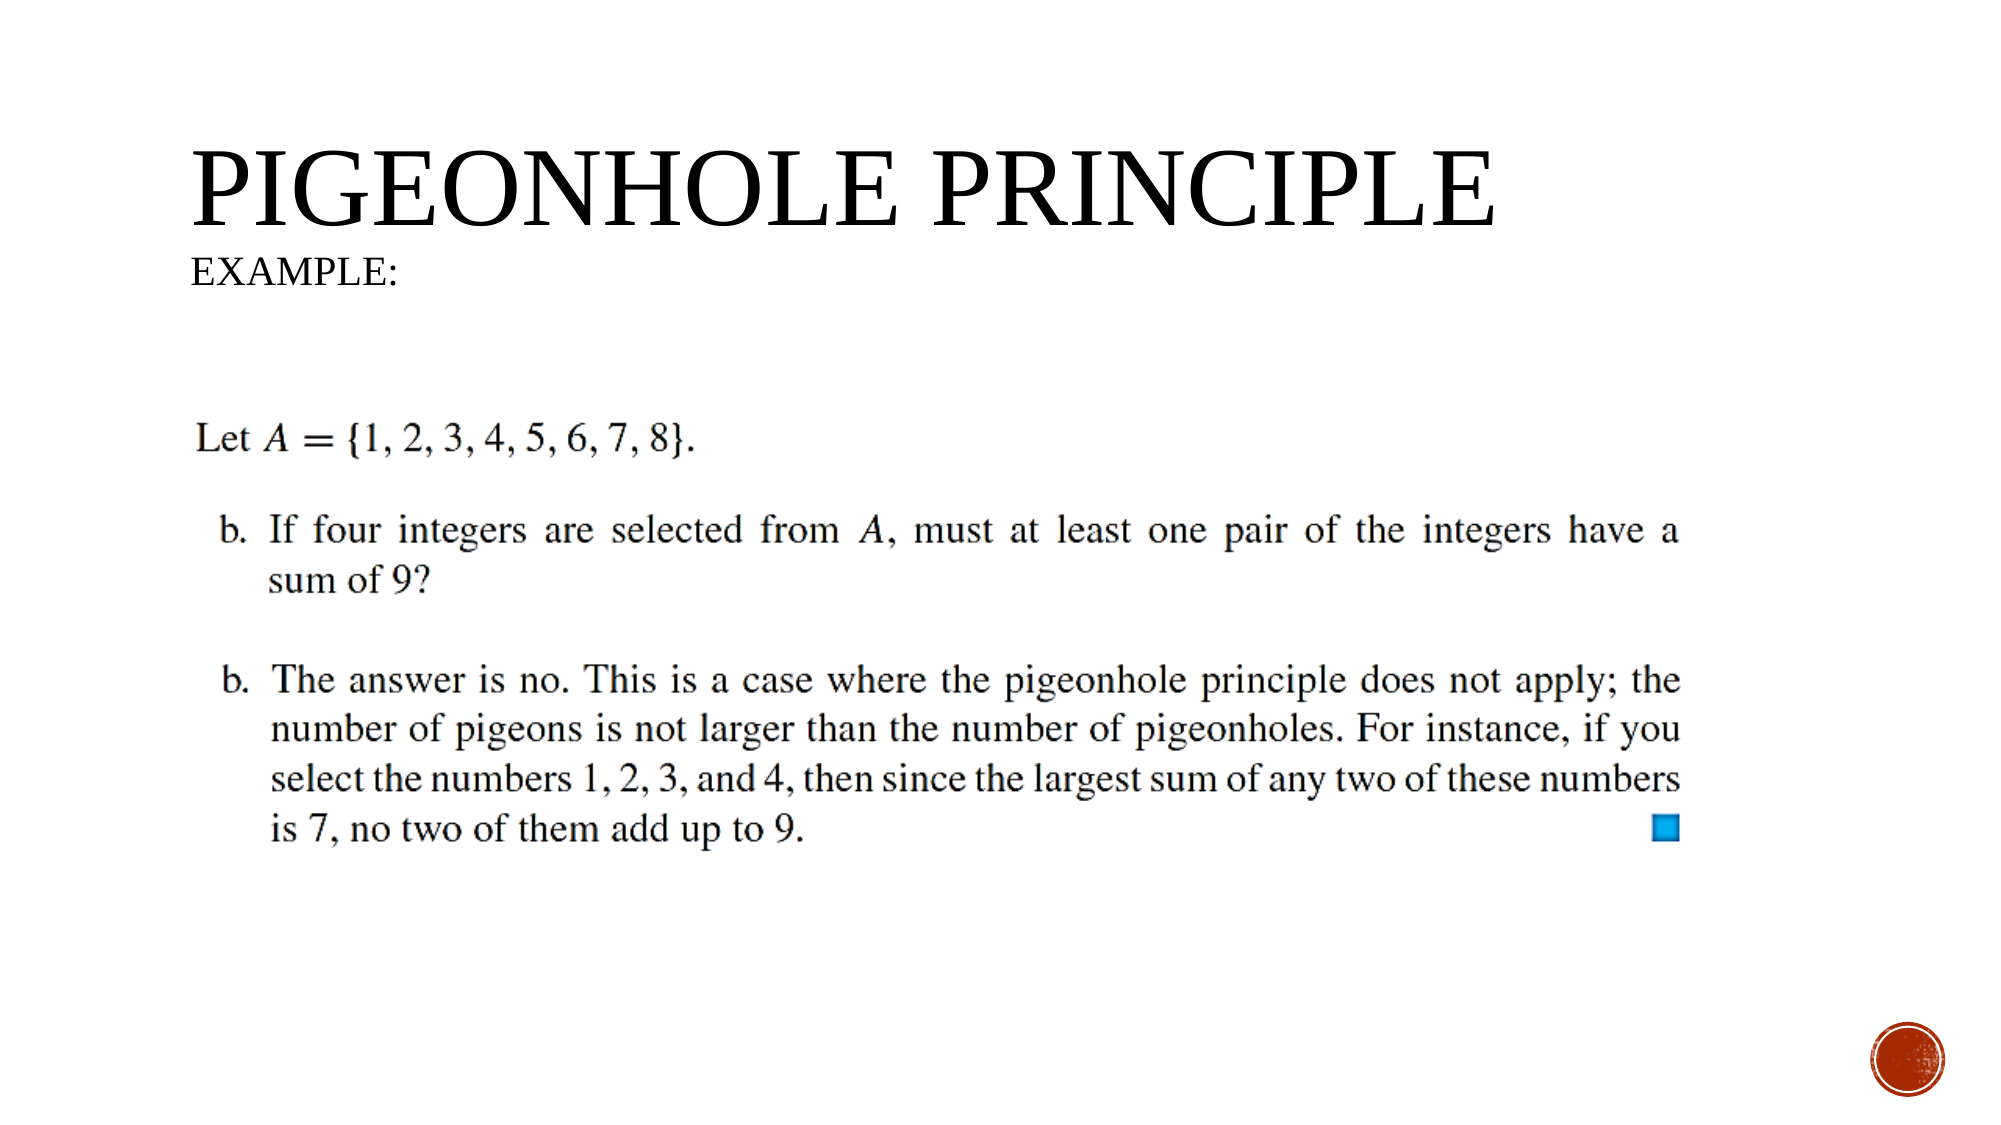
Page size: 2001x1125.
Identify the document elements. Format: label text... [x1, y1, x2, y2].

picture [194, 509, 1710, 611]
title Pigeonhole Principle EXAMPLE: [175, 79, 1826, 344]
picture [170, 406, 1686, 472]
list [223, 654, 1684, 857]
